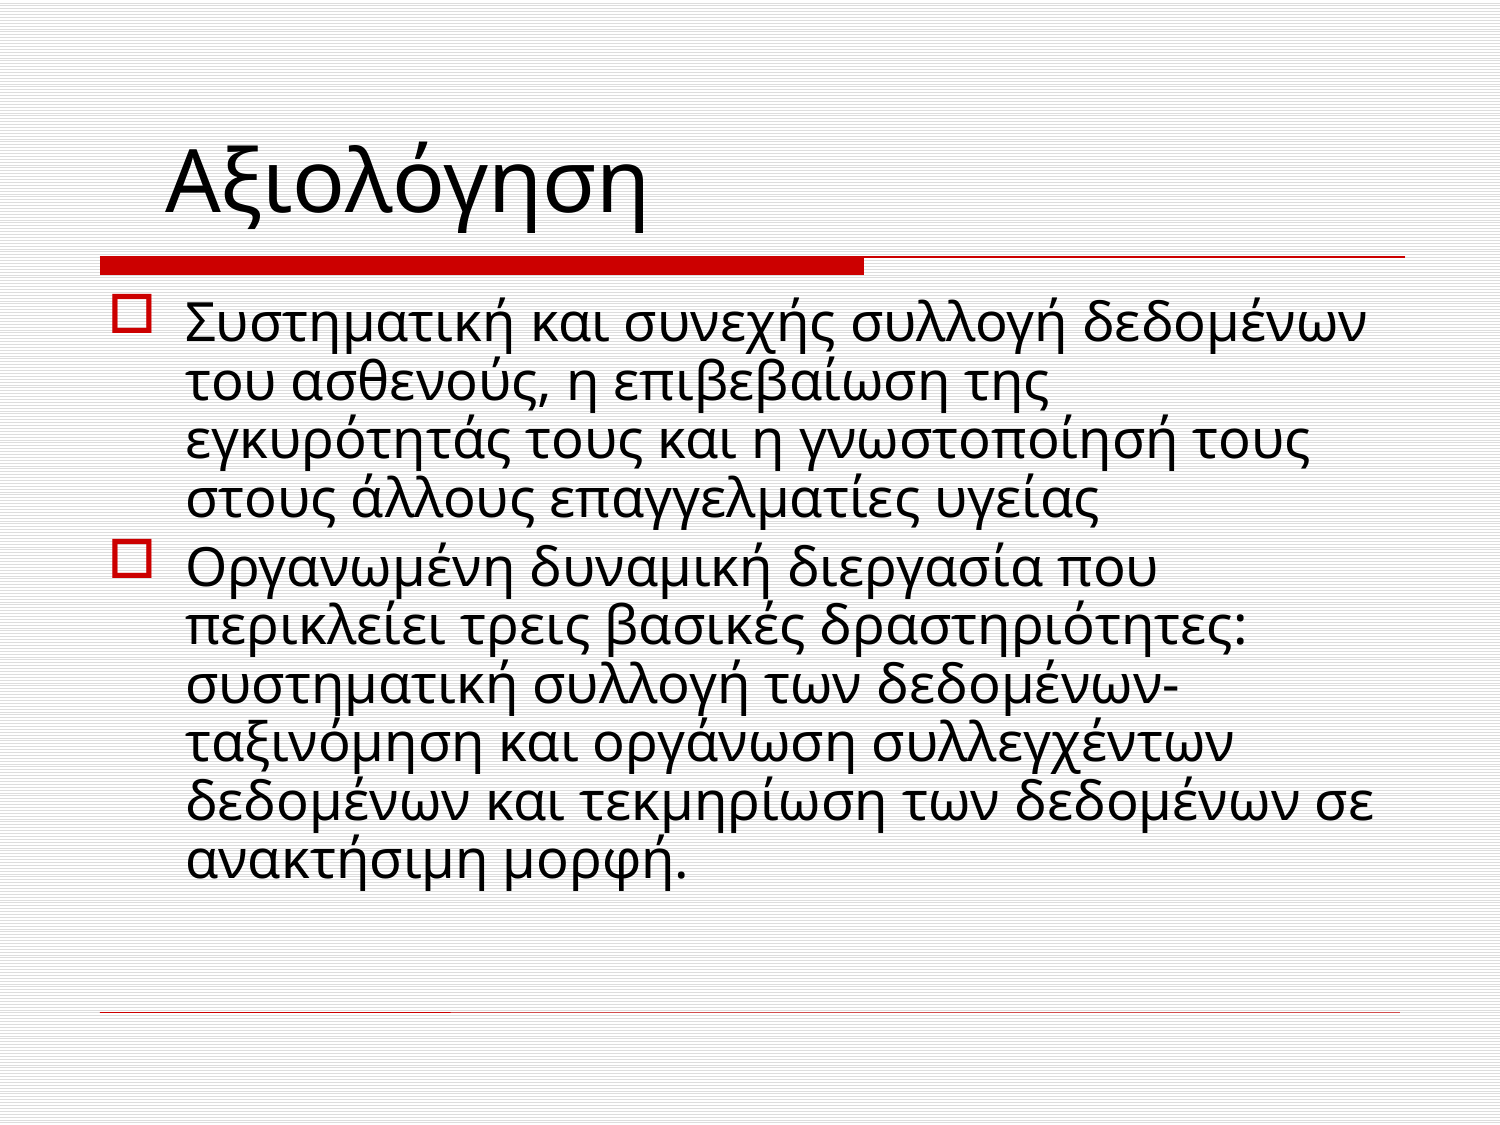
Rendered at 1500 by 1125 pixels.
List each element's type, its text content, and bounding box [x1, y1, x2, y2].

title Αξιολόγηση [149, 0, 1500, 343]
list Συστηματική και συνεχής συλλογή δεδομένων του ασθενούς, η επιβεβαίωση της εγκυρότητάς τους και η γνωστοποίησή τους στους άλλους επαγγελματίες υγείας Οργανωμένη δυναμική διεργασία που περικλείει τρεις βασικές δραστηριότητες: συστηματική συλλογή των δεδομένων- ταξινόμηση και οργάνωση συλλεγχέντων δεδομένων και τεκμηρίωση των δεδομένων σε ανακτήσιμη μορφή. [92, 287, 1406, 988]
